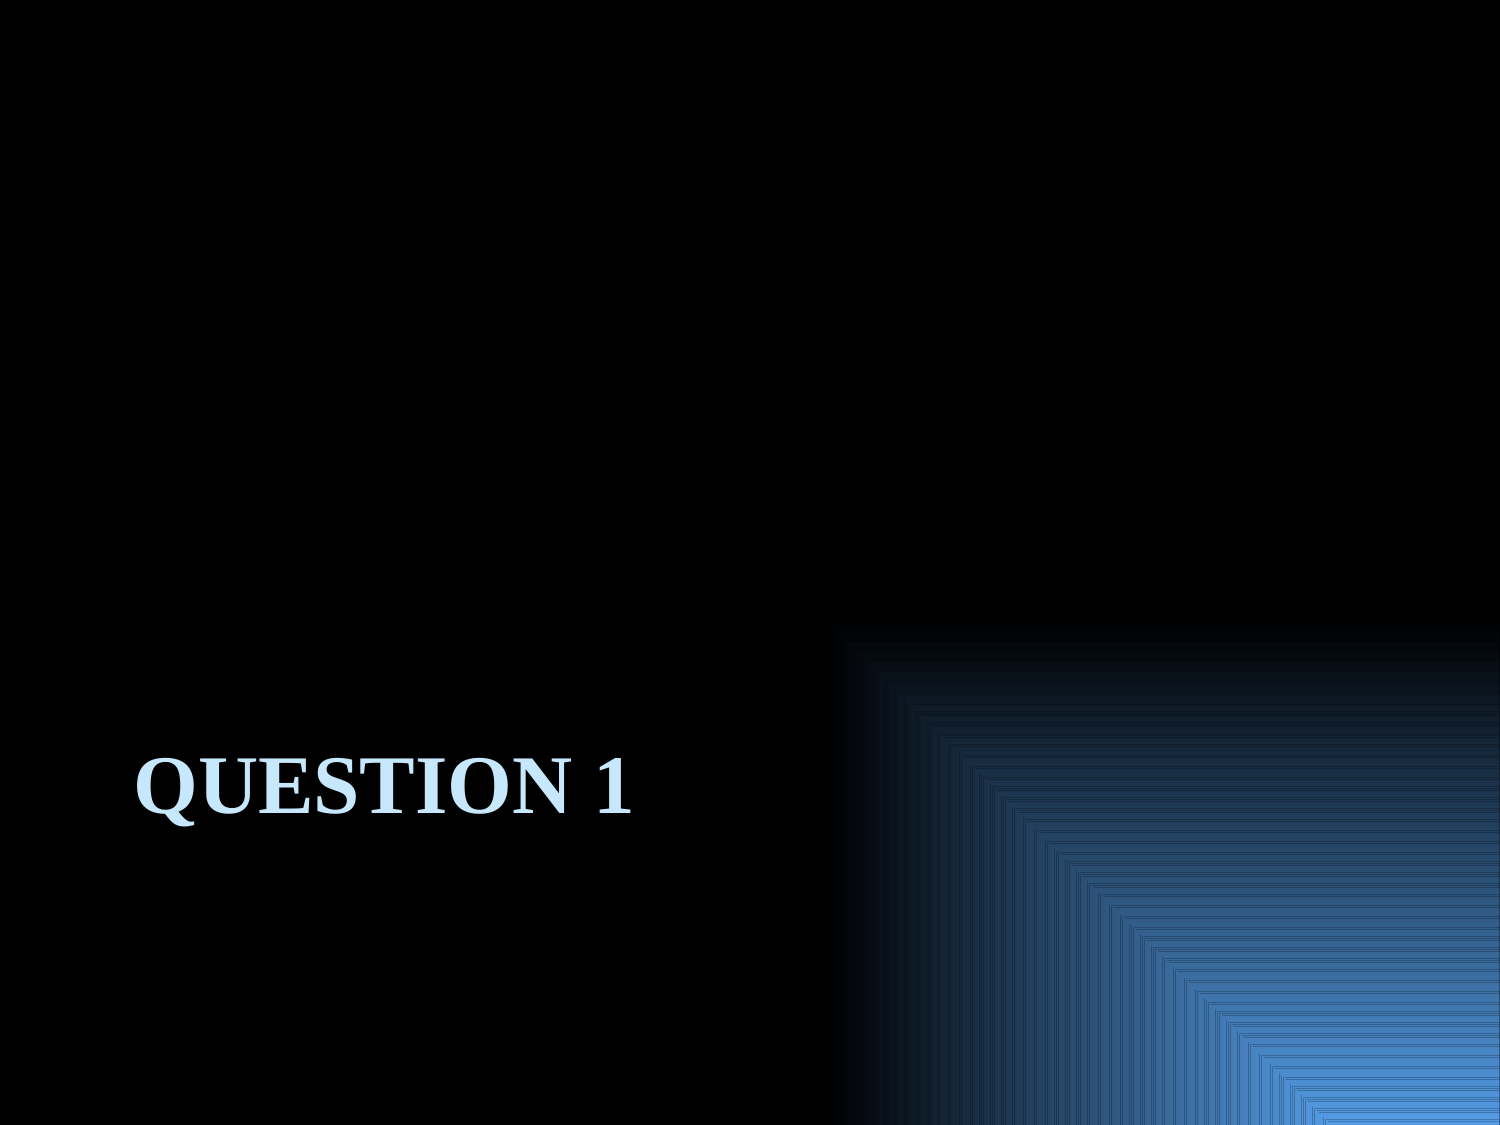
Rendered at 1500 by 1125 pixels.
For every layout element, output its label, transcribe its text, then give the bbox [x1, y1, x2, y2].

title Question 1 [118, 722, 1394, 947]
